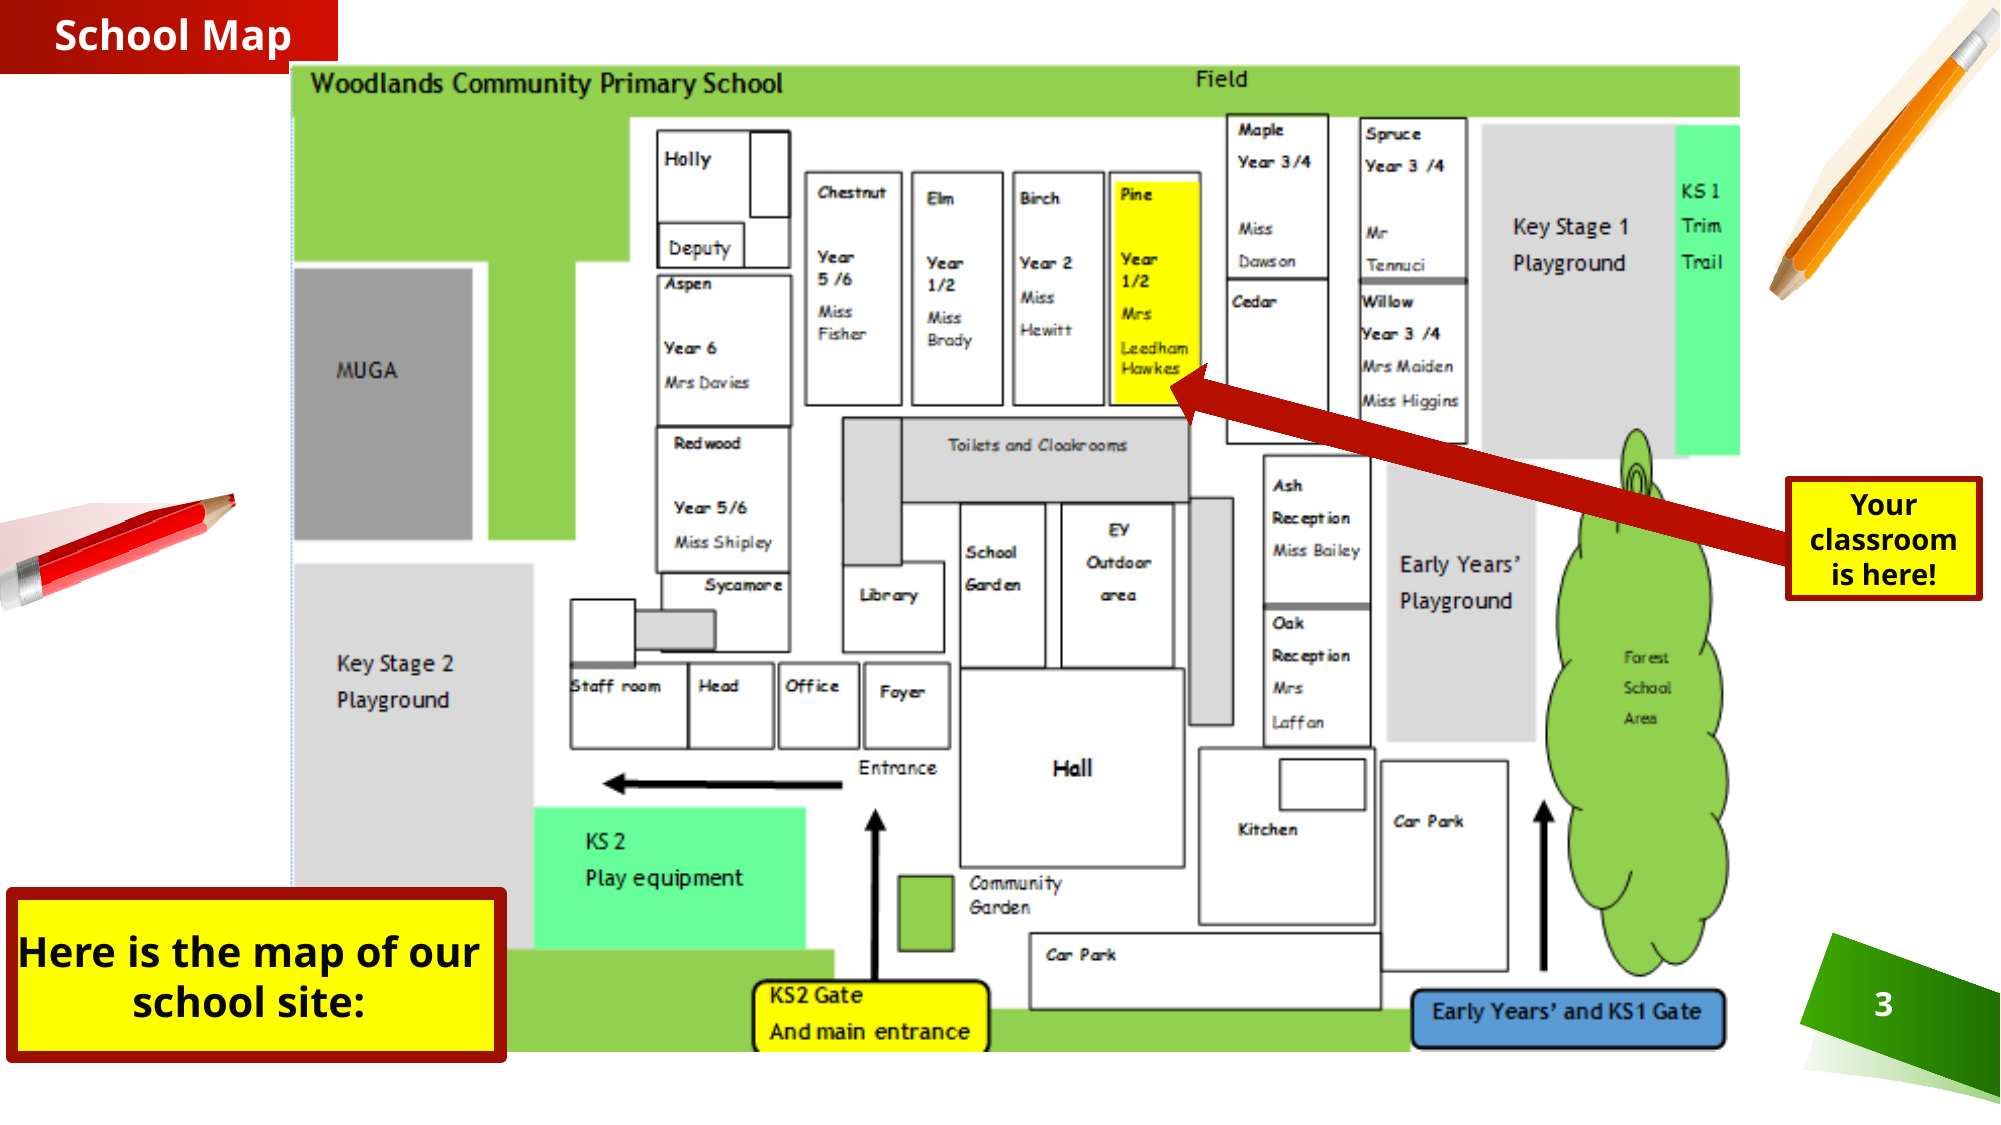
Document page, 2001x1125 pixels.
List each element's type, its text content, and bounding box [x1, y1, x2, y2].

text_box Your classroom is here! [1788, 478, 1980, 599]
title School Map [0, 0, 338, 74]
text_box [1740, 519, 1788, 568]
text_box Here is the map of our school site: [12, 893, 501, 1057]
picture [1755, 0, 2000, 322]
picture [0, 493, 248, 613]
slide_number 3 [1831, 975, 1937, 1036]
picture [289, 61, 1740, 1052]
